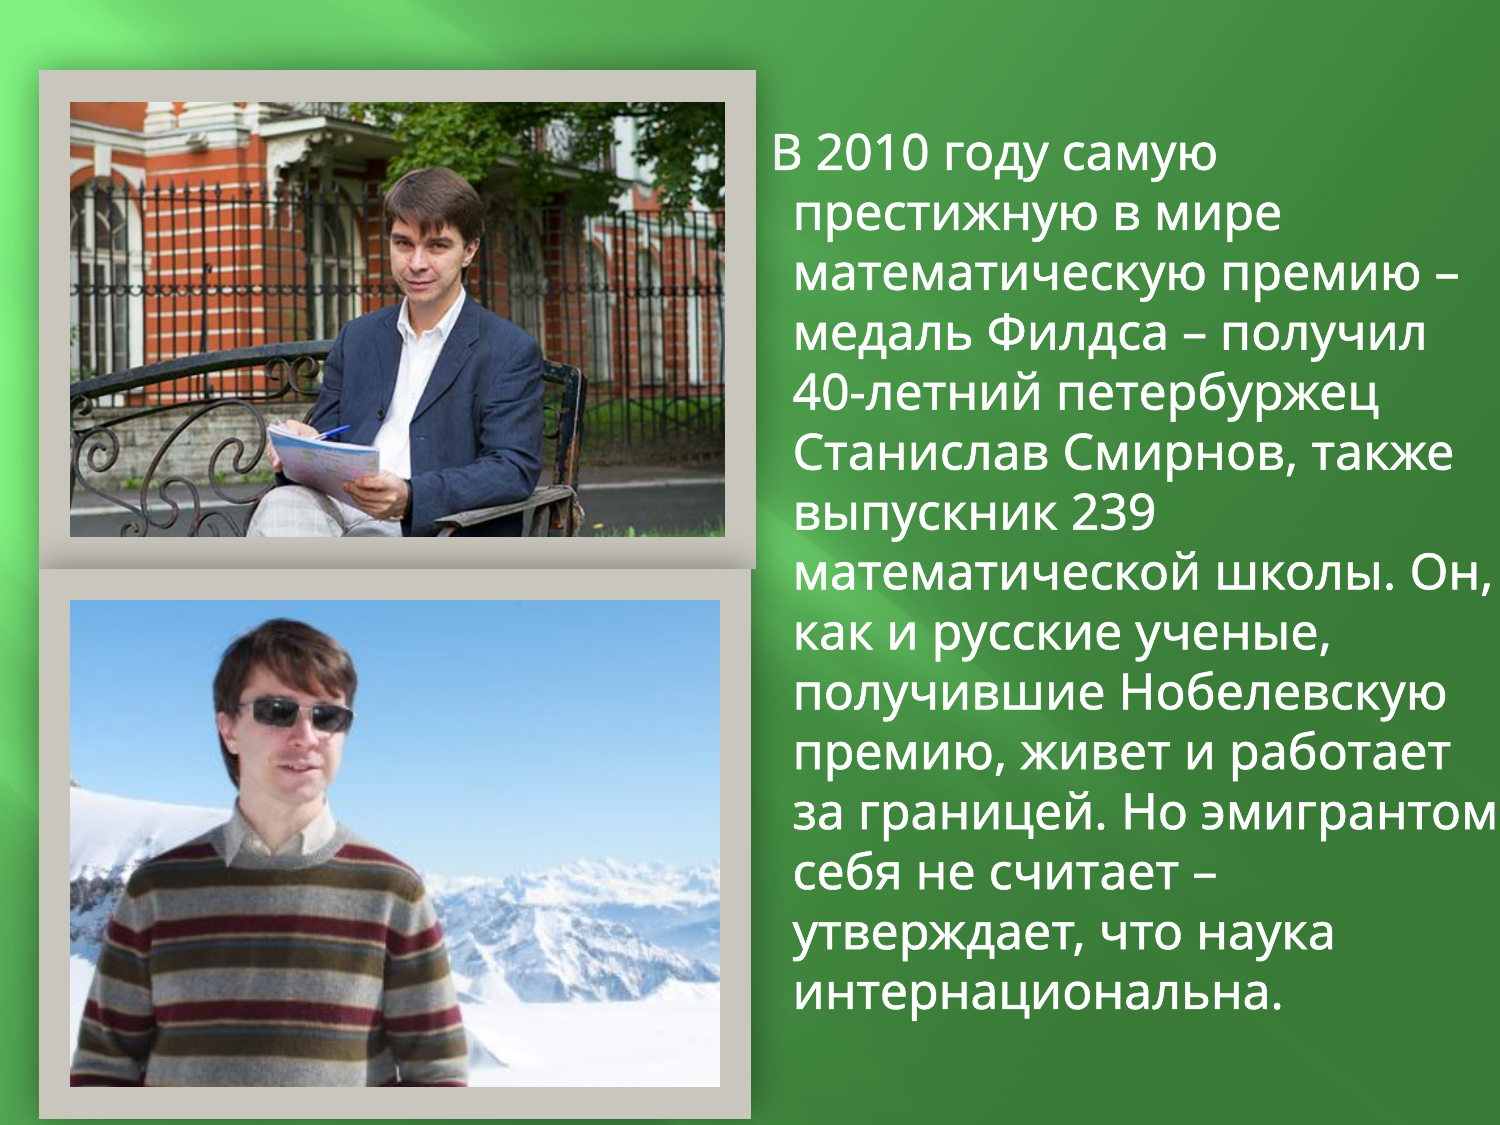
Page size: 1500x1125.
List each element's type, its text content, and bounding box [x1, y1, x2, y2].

picture [69, 599, 721, 1088]
list В 2010 году самую престижную в мире математическую премию – медаль Филдса – получил 40-летний петербуржец Станислав Смирнов, также выпускник 239 математической школы. Он, как и русские ученые, получившие Нобелевскую премию, живет и работает за границей. Но эмигрантом себя не считает – утверждает, что наука интернациональна. [777, 112, 1500, 1038]
picture [69, 101, 726, 538]
